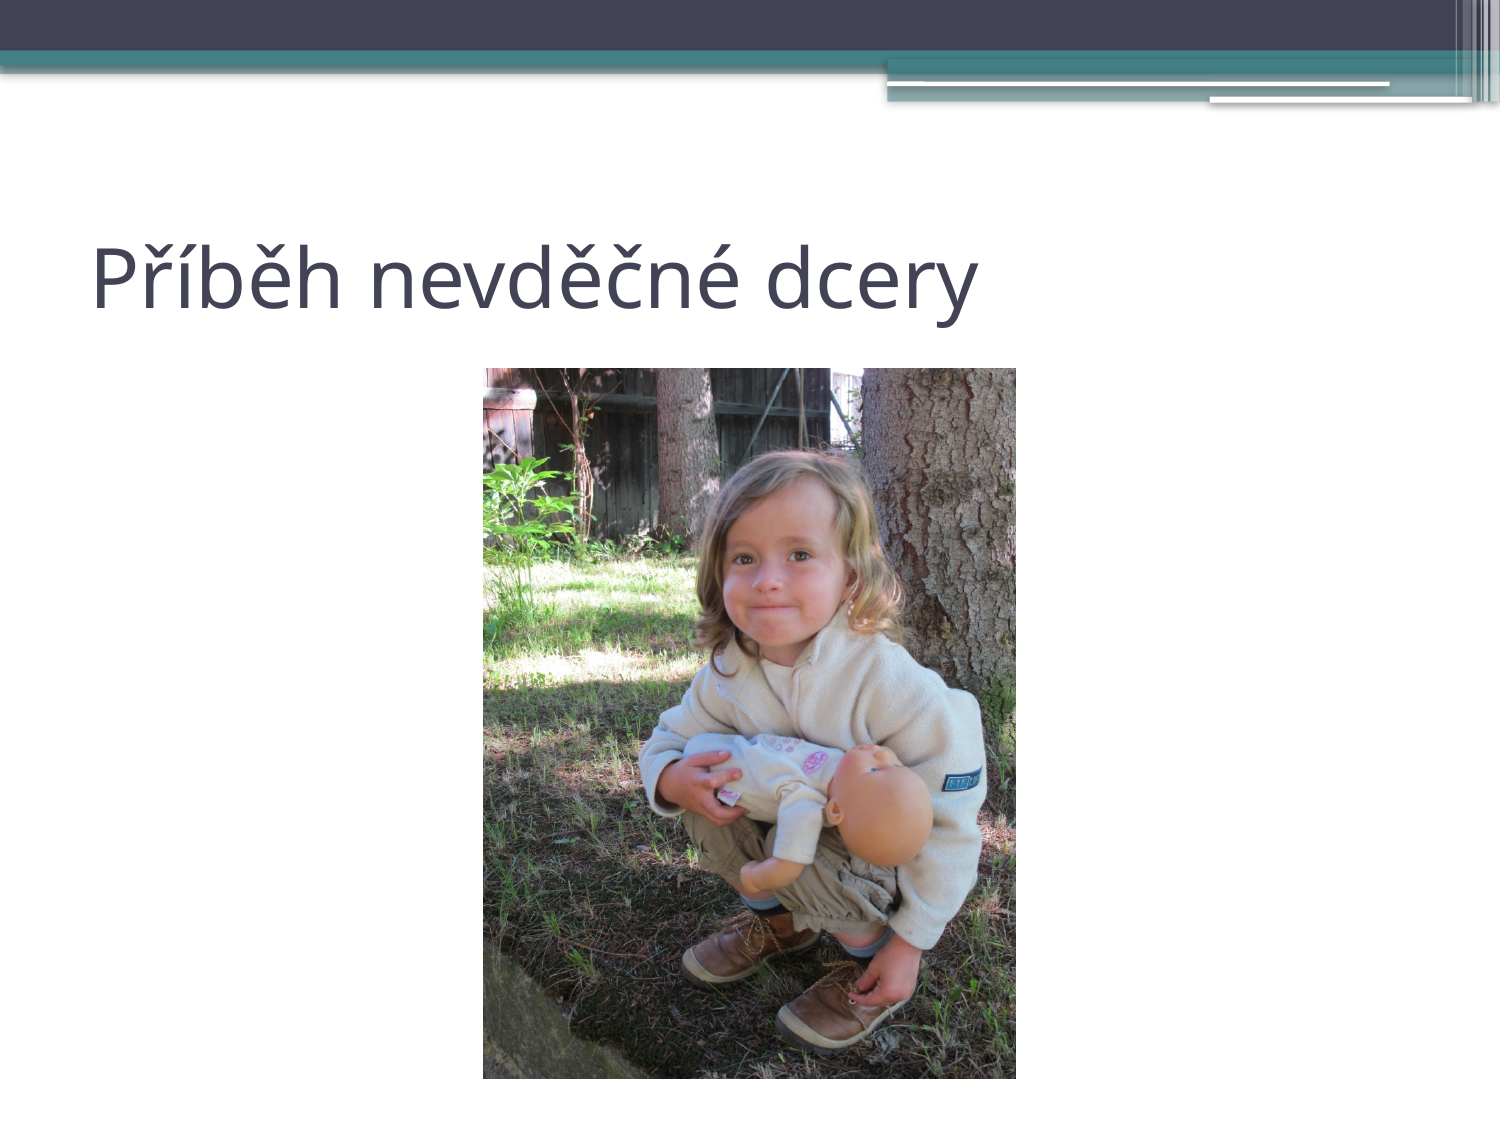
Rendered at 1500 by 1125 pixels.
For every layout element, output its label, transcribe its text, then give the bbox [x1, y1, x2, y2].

title Příběh nevděčné dcery [75, 187, 1425, 363]
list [483, 368, 1017, 1079]
